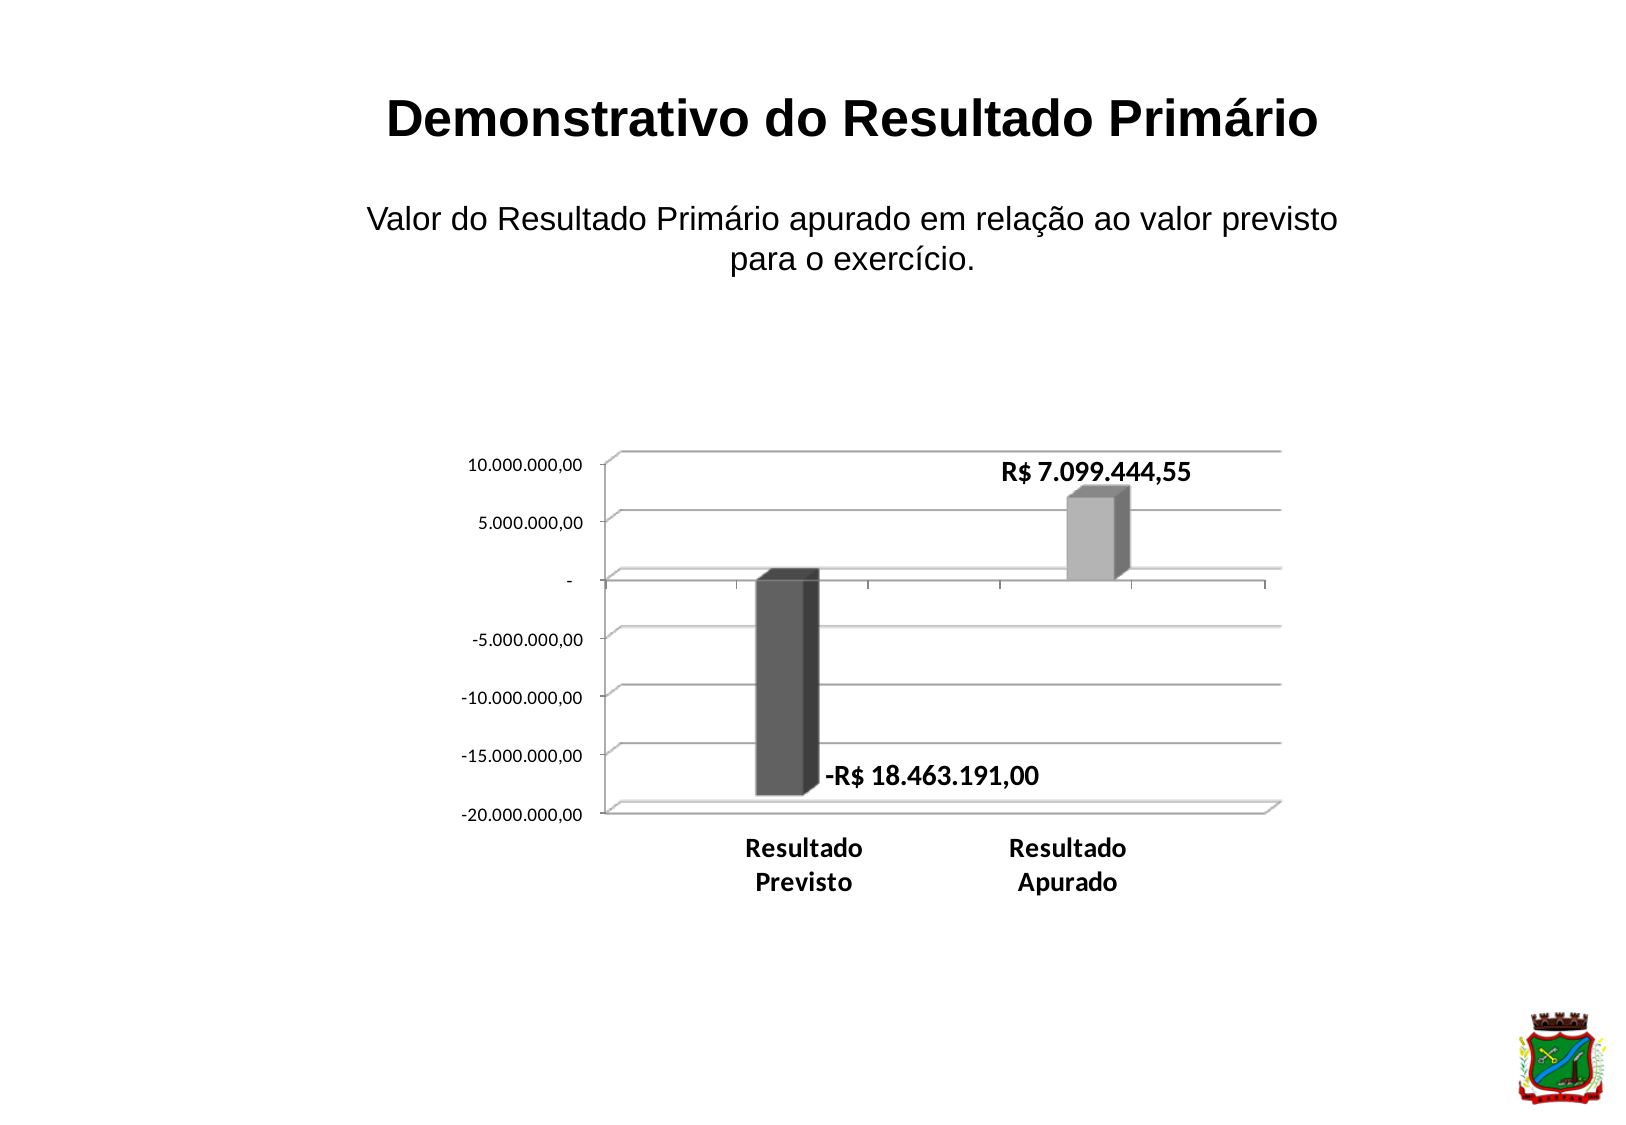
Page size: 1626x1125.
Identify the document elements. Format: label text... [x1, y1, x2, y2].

title Demonstrativo do Resultado Primário Valor do Resultado Primário apurado em relação ao valor previsto para o exercício. [327, 55, 1379, 244]
picture [1516, 1011, 1610, 1107]
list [56, 428, 1553, 910]
